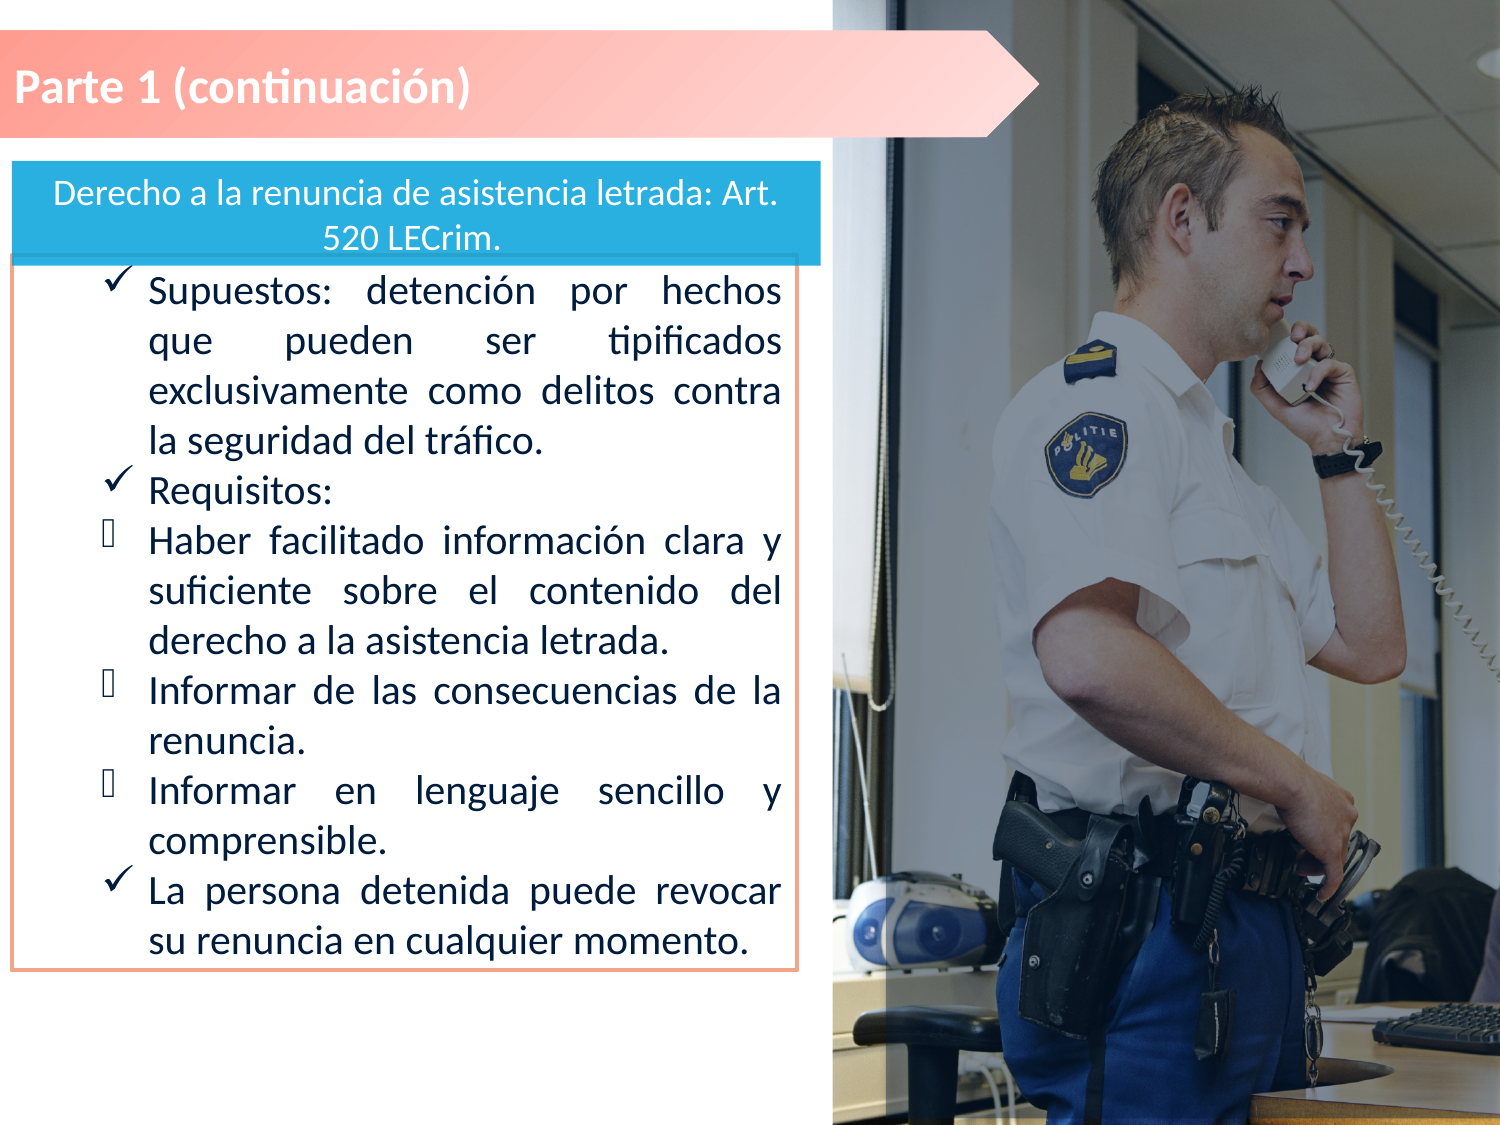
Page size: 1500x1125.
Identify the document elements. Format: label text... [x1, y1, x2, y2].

text_box Derecho a la renuncia de asistencia letrada: Art. 520 LECrim. [11, 160, 821, 266]
picture [832, 0, 1500, 1125]
text_box Supuestos: detención por hechos que pueden ser tipificados exclusivamente como delitos contra la seguridad del tráfico. Requisitos: Haber facilitado información clara y suficiente sobre el contenido del derecho a la asistencia letrada. Informar de las consecuencias de la renuncia. Informar en lenguaje sencillo y comprensible. La persona detenida puede revocar su renuncia en cualquier momento. [10, 253, 799, 972]
text_box Parte 1 (continuación) [0, 28, 827, 140]
